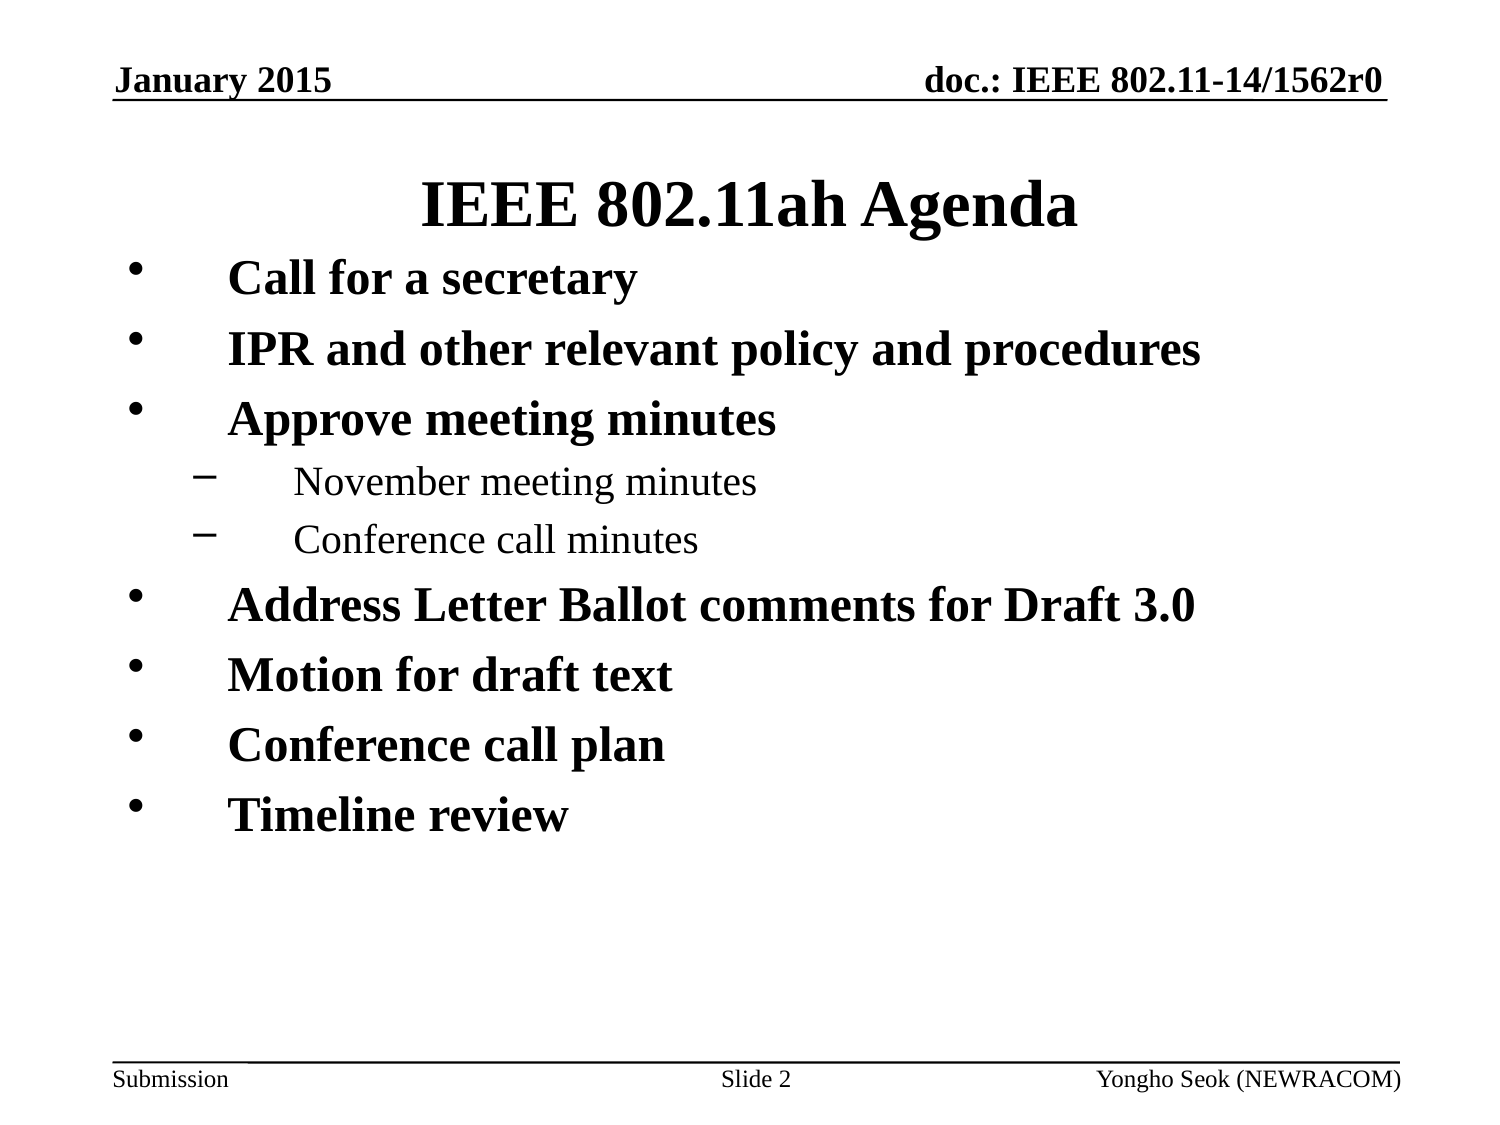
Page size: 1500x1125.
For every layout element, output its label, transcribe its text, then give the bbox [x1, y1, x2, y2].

list Call for a secretary IPR and other relevant policy and procedures Approve meeting minutes November meeting minutes Conference call minutes Address Letter Ballot comments for Draft 3.0 Motion for draft text Conference call plan Timeline review [112, 237, 1388, 1026]
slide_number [114, 54, 335, 101]
footer Yongho Seok (NEWRACOM) [1088, 1061, 1402, 1093]
title IEEE 802.11ah Agenda [112, 112, 1388, 237]
slide_number Slide 2 [712, 1061, 800, 1093]
